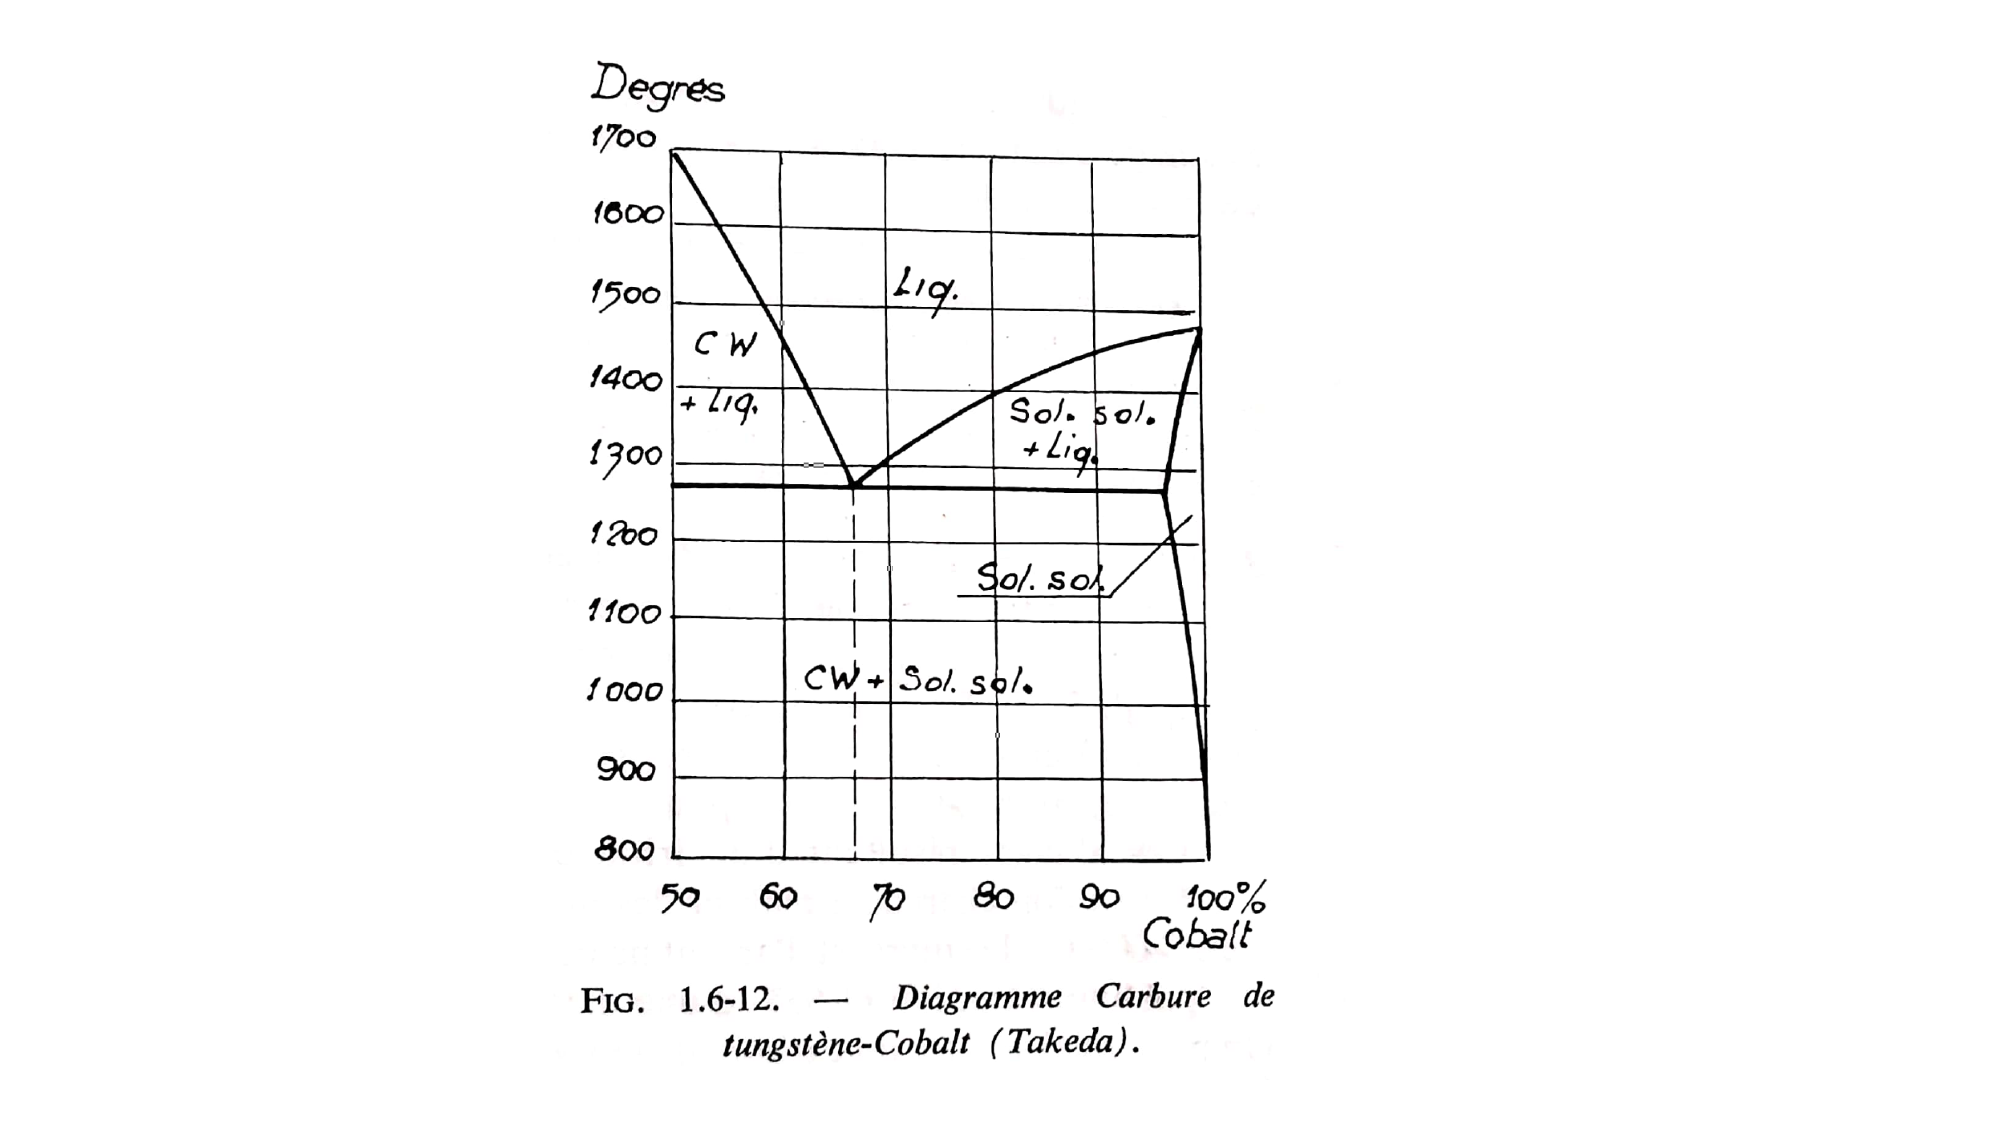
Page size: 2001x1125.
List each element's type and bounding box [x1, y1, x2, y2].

picture [445, 148, 1480, 977]
